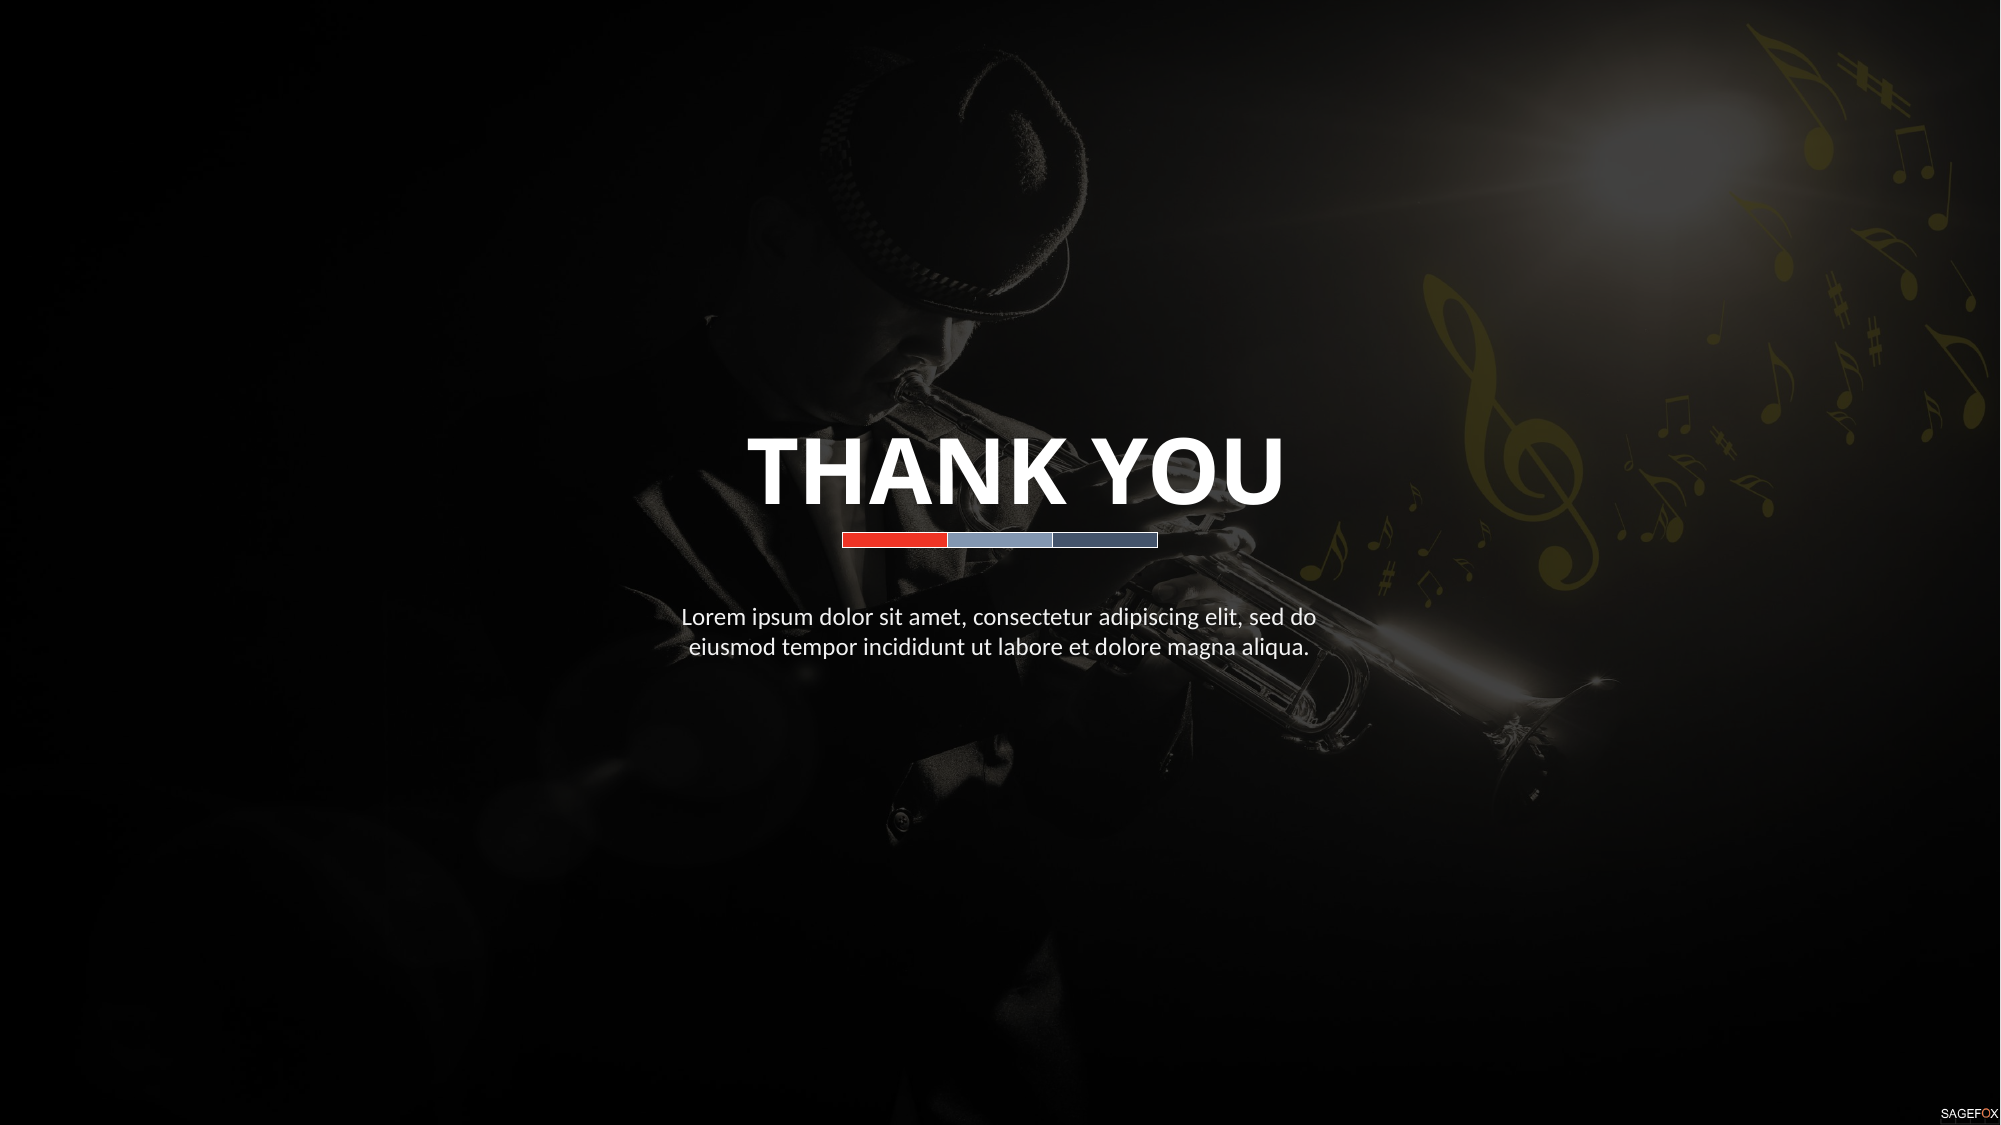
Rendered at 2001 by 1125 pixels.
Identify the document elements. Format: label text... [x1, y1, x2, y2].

text_box Lorem ipsum dolor sit amet, consectetur adipiscing elit, sed do eiusmod tempor incididunt ut labore et dolore magna aliqua. [660, 593, 1340, 668]
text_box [842, 532, 1158, 548]
text_box THANK YOU [565, 405, 1470, 531]
picture [0, 0, 2001, 1125]
